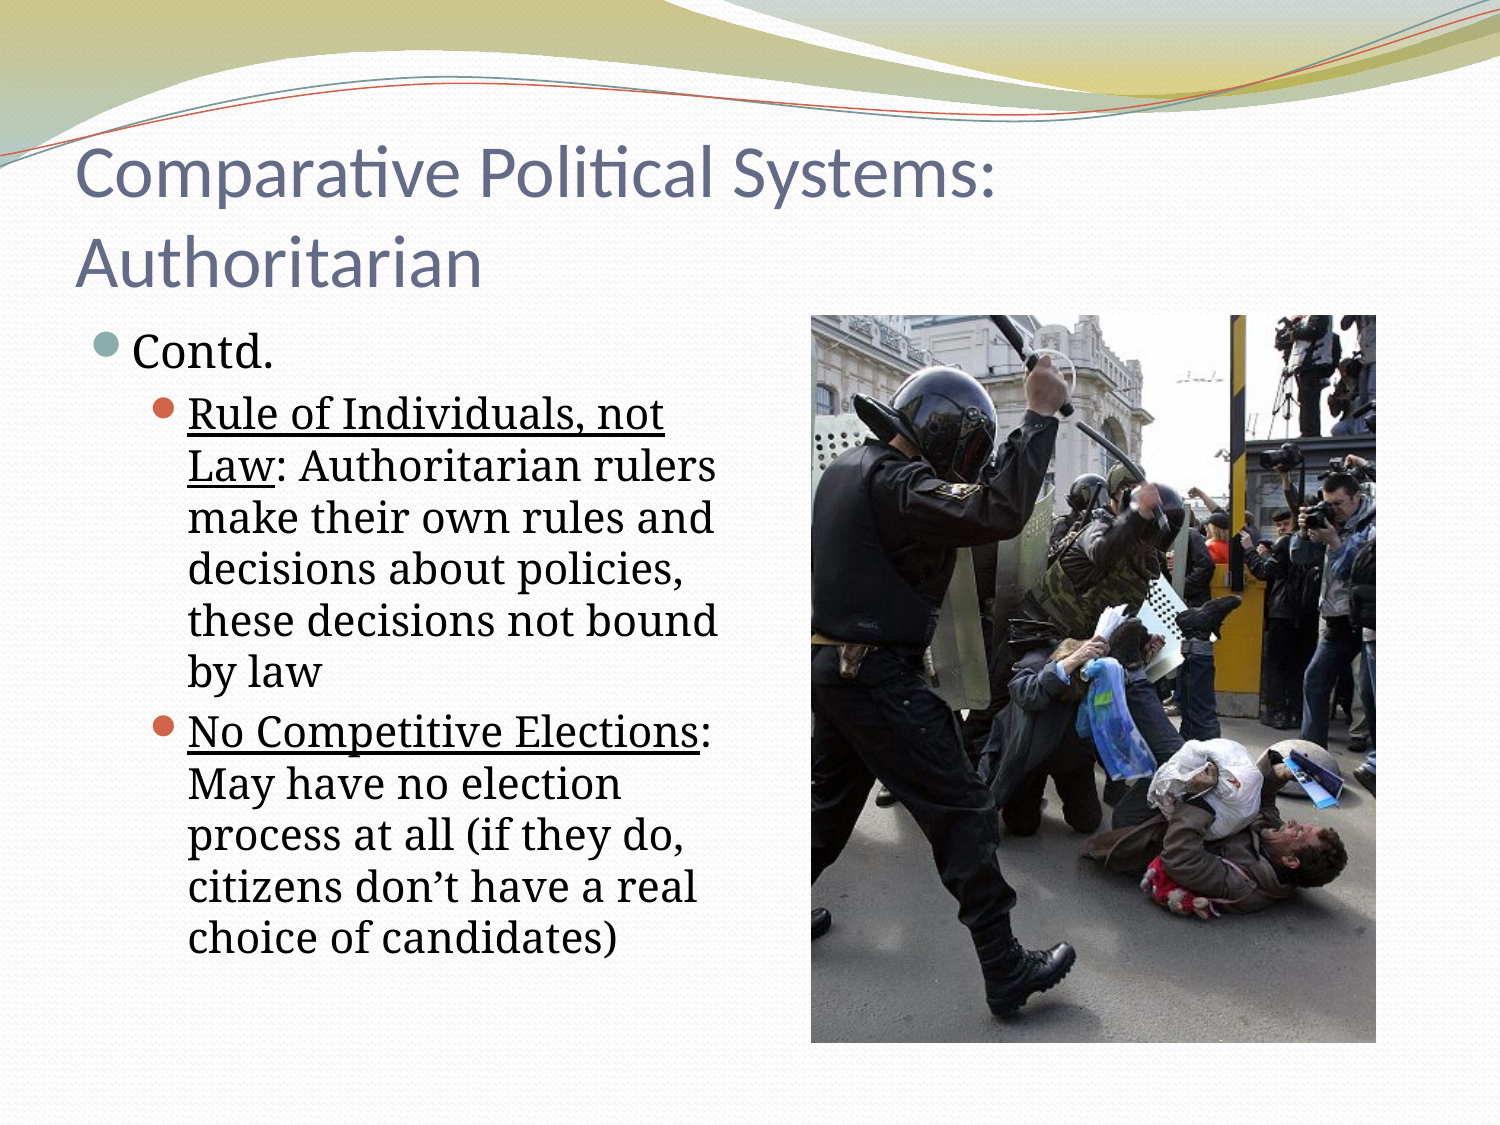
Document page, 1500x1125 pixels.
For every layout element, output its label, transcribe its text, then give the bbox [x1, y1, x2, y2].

title Comparative Political Systems: Authoritarian [75, 115, 1425, 303]
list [811, 314, 1377, 1043]
list Contd. Rule of Individuals, not Law: Authoritarian rulers make their own rules and decisions about policies, these decisions not bound by law No Competitive Elections: May have no election process at all (if they do, citizens don’t have a real choice of candidates) [75, 314, 738, 1043]
